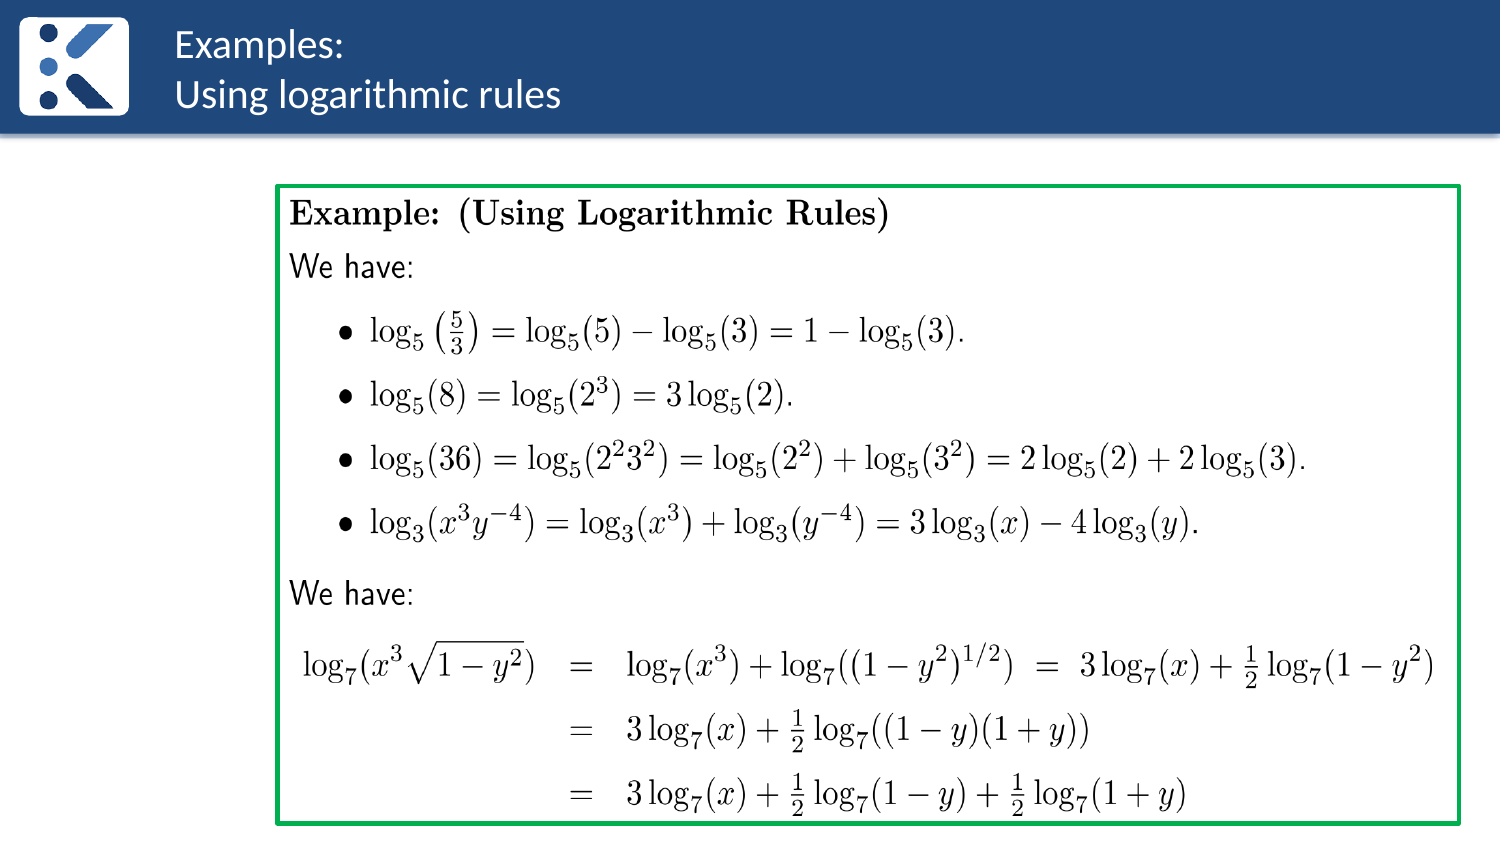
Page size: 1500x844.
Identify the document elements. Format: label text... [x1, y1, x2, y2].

text_box [275, 184, 1461, 826]
title Examples: Using logarithmic rules [159, 8, 1483, 126]
picture [289, 197, 1432, 816]
picture [27, 18, 122, 115]
